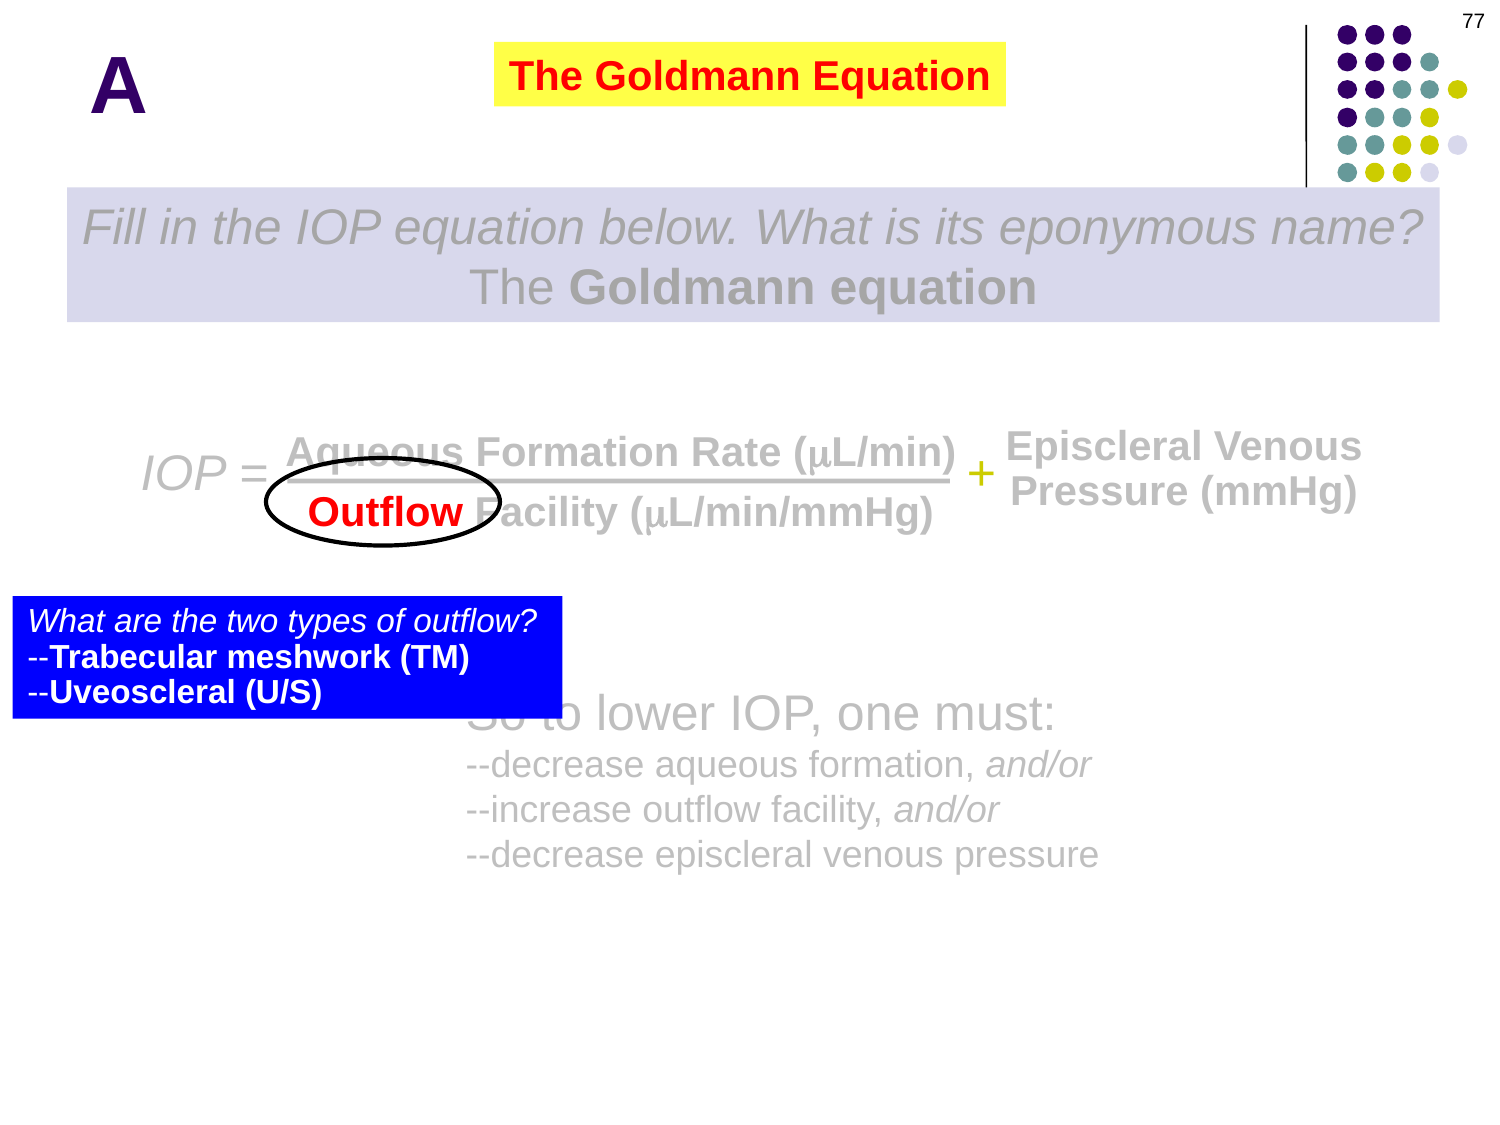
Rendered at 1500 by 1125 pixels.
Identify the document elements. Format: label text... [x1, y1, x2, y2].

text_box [124, 407, 1379, 543]
text_box So to lower IOP, one must: --decrease aqueous formation, and/or --increase outflow facility, and/or --decrease episcleral venous pressure [450, 673, 1115, 883]
text_box A [75, 20, 1313, 138]
text_box Fill in the IOP equation below. What is its eponymous name? The Goldmann equation [67, 187, 1440, 323]
text_box The Goldmann Equation [494, 41, 1006, 107]
slide_number 77 [1149, 0, 1500, 75]
text_box What are the two types of outflow? --Trabecular meshwork (TM) --Uveoscleral (U/S) [12, 596, 563, 719]
